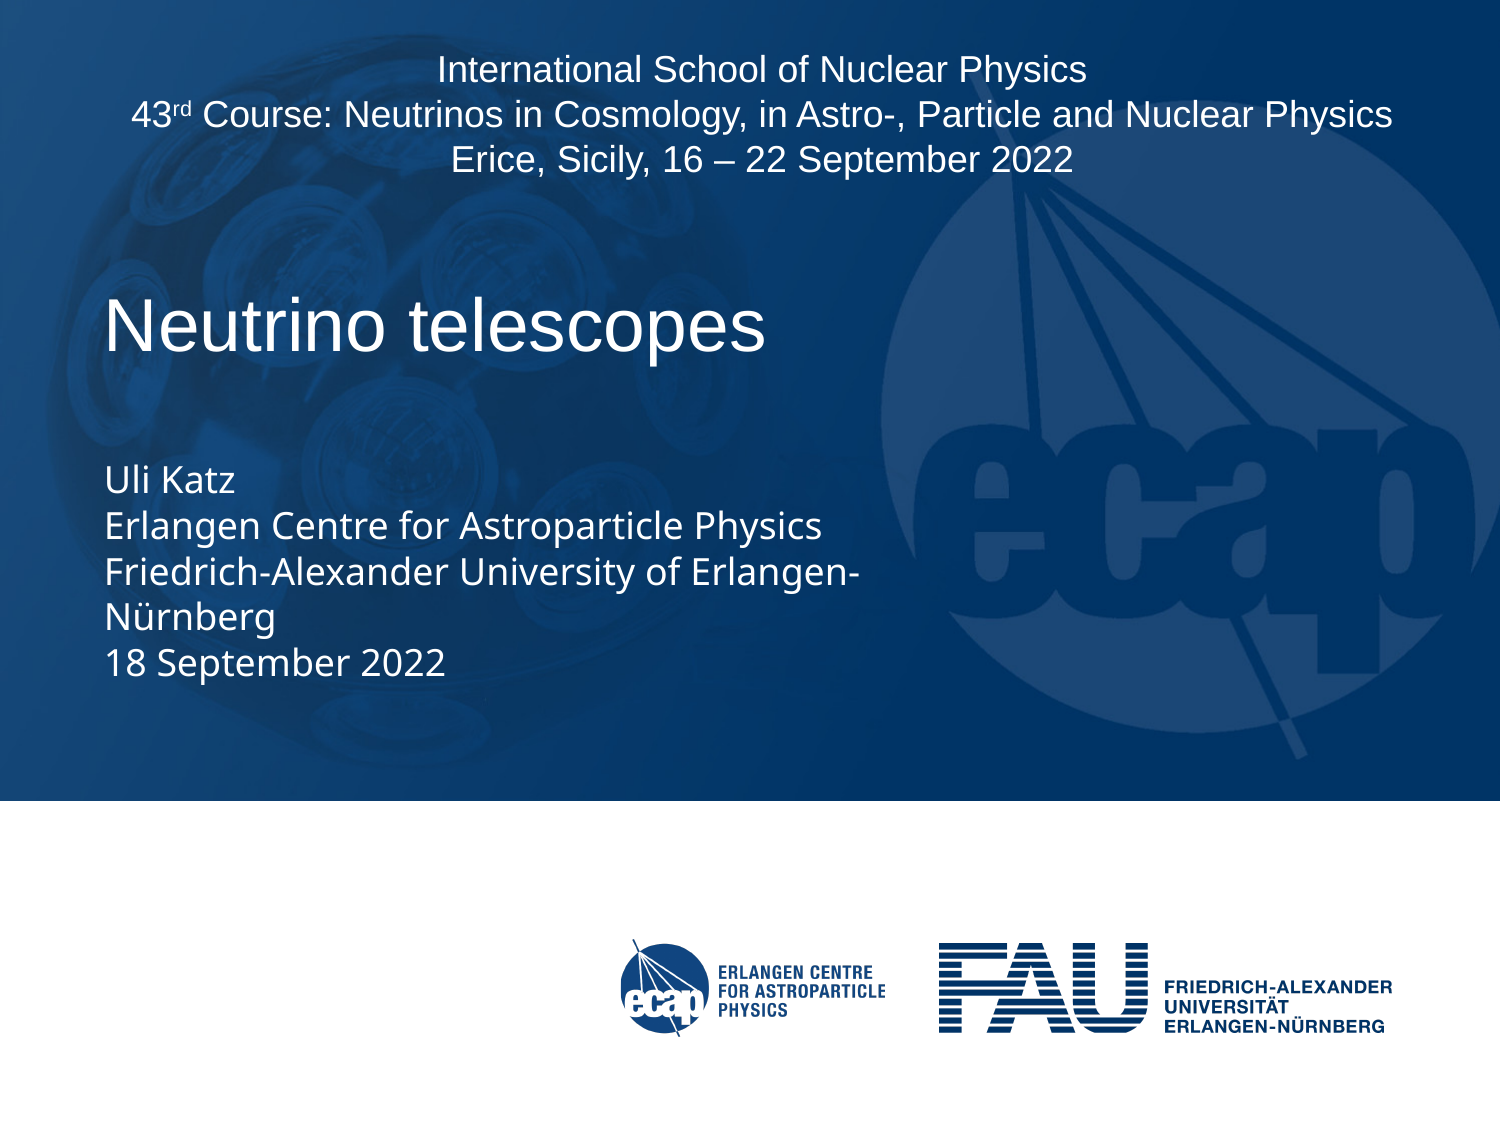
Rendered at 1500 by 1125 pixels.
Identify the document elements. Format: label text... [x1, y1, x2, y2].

text_box Neutrino telescopes [103, 276, 1500, 467]
text_box Uli Katz Erlangen Centre for Astroparticle Physics Friedrich-Alexander University of Erlangen-Nürnberg 18 September 2022 [104, 467, 994, 685]
picture [939, 943, 1392, 1033]
text_box International School of Nuclear Physics 43rd Course: Neutrinos in Cosmology, in Astro-, Particle and Nuclear Physics Erice, Sicily, 16 – 22 September 2022 [71, 47, 1454, 181]
picture [0, 0, 1500, 801]
